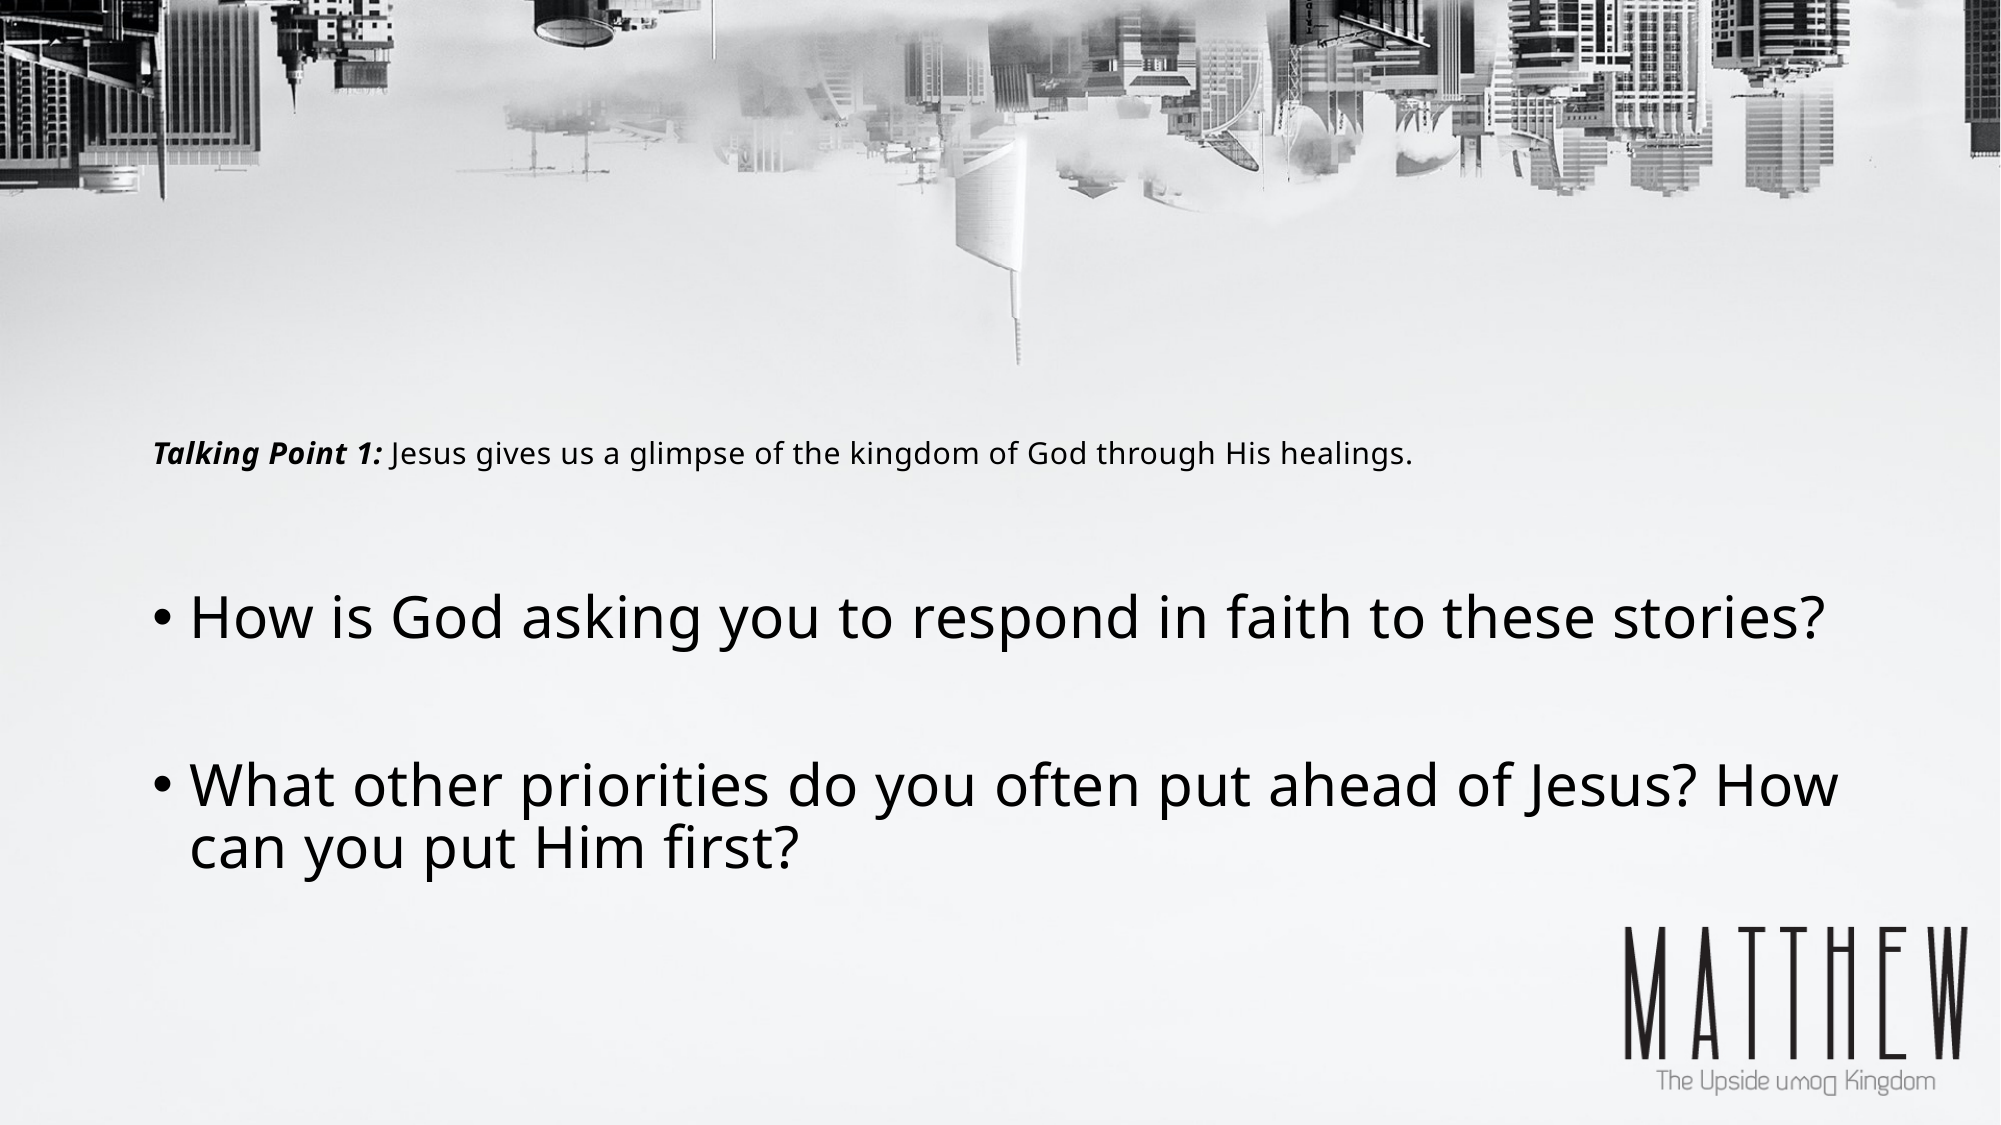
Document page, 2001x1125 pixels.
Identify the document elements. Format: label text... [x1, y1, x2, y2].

picture [0, 0, 2001, 1125]
list How is God asking you to respond in faith to these stories? What other priorities do you often put ahead of Jesus? How can you put Him first? [137, 581, 1863, 1125]
title Talking Point 1: Jesus gives us a glimpse of the kingdom of God through His healings. [137, 429, 1863, 581]
